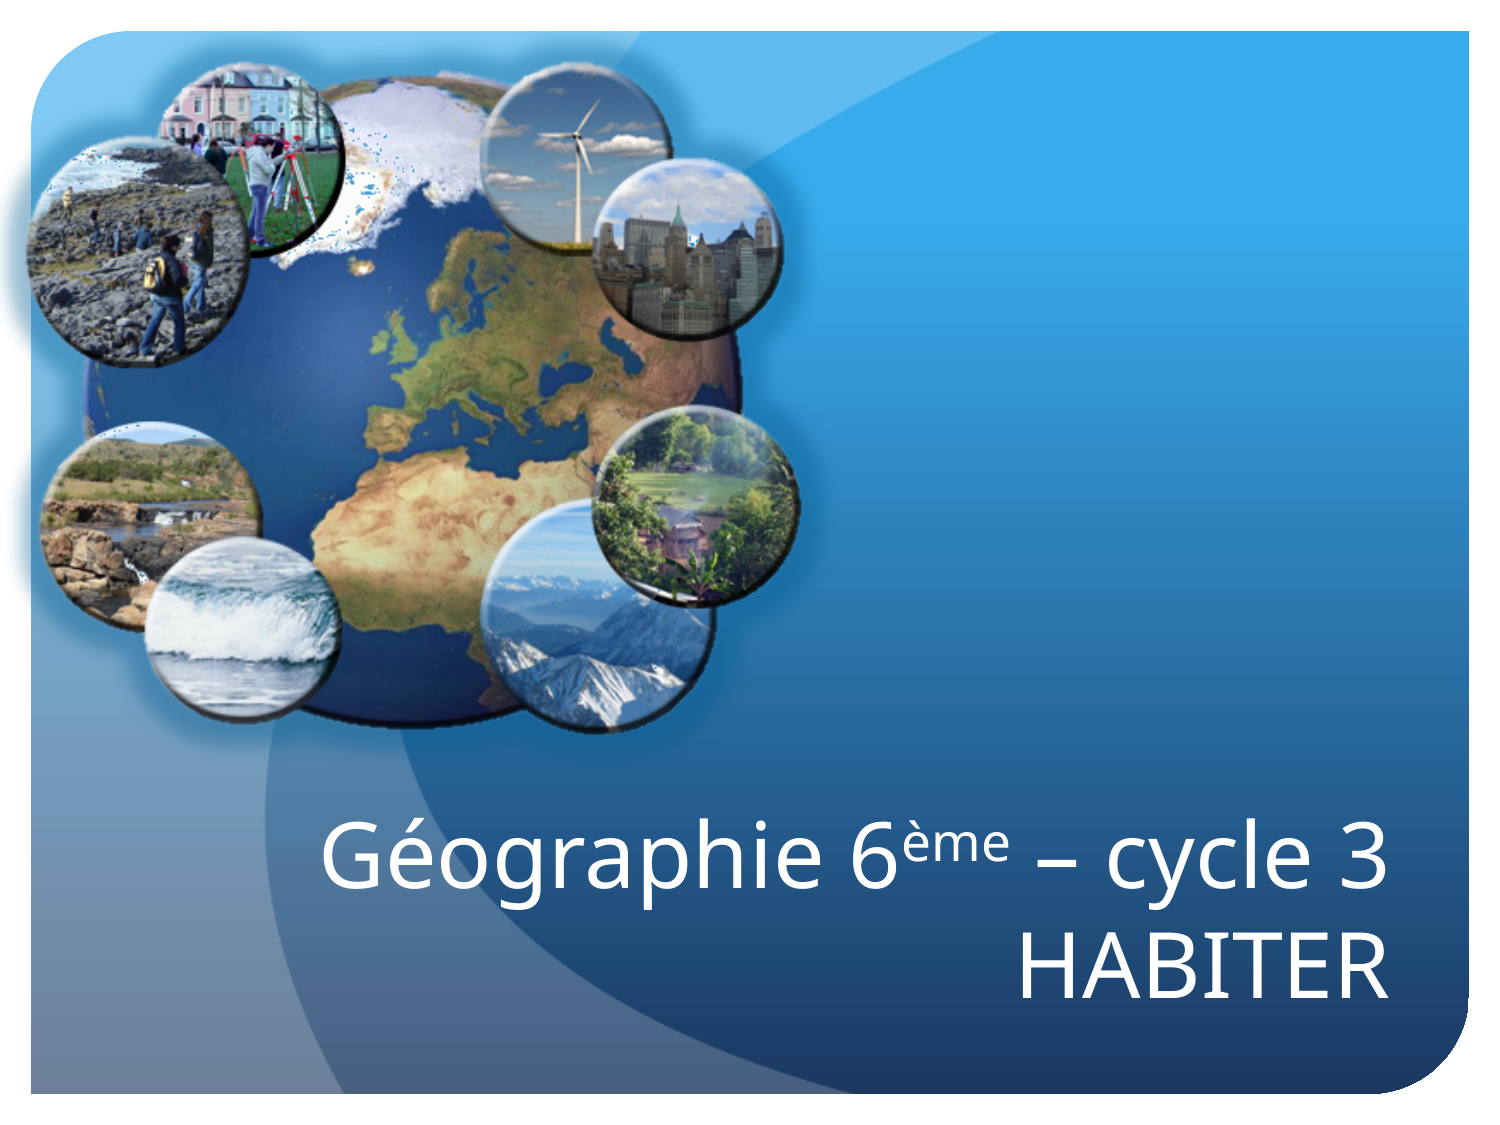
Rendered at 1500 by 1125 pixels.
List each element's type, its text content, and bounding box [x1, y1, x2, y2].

title Géographie 6ème – cycle 3 HABITER [58, 716, 1407, 1025]
picture [18, 30, 1474, 1095]
